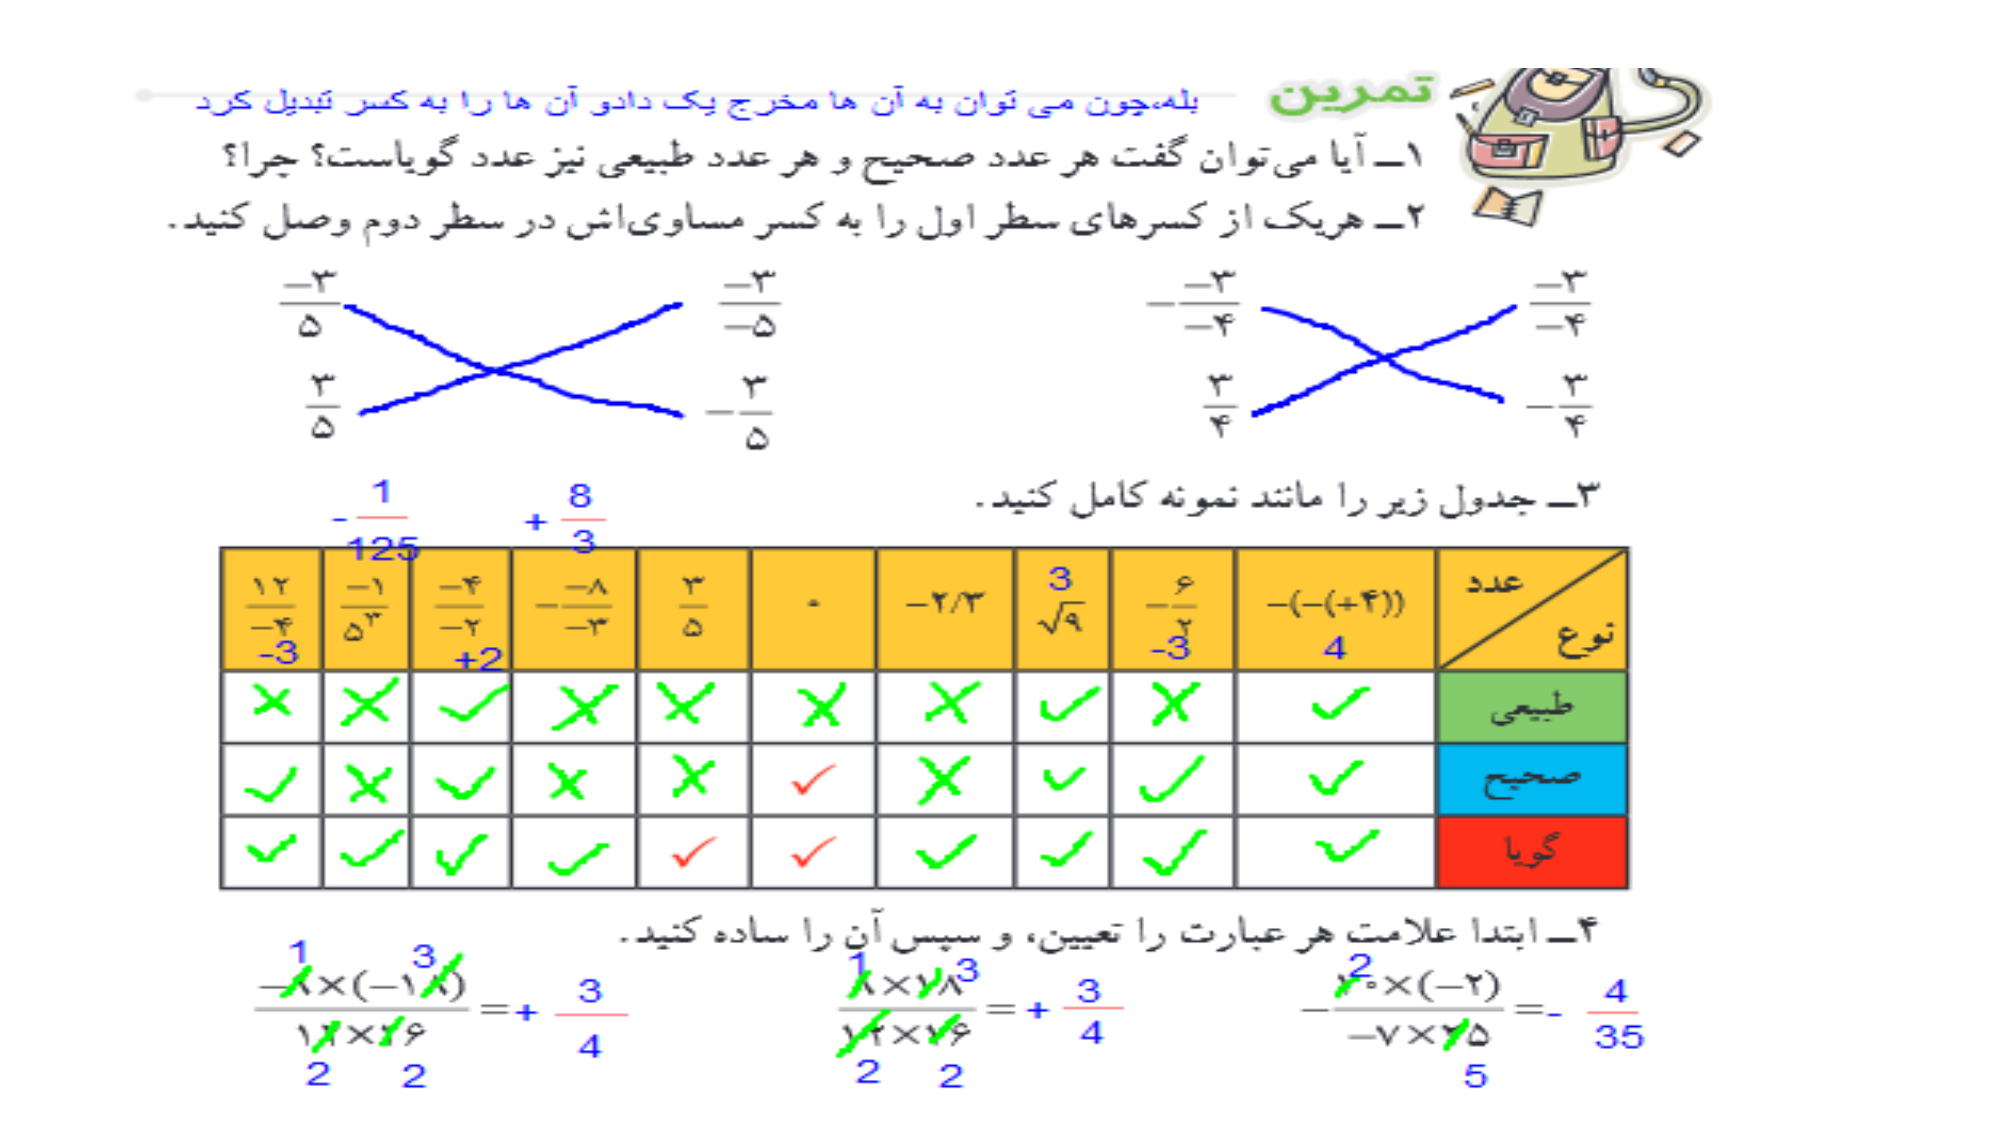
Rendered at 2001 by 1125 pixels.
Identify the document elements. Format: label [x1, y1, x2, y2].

picture [118, 68, 1761, 1125]
